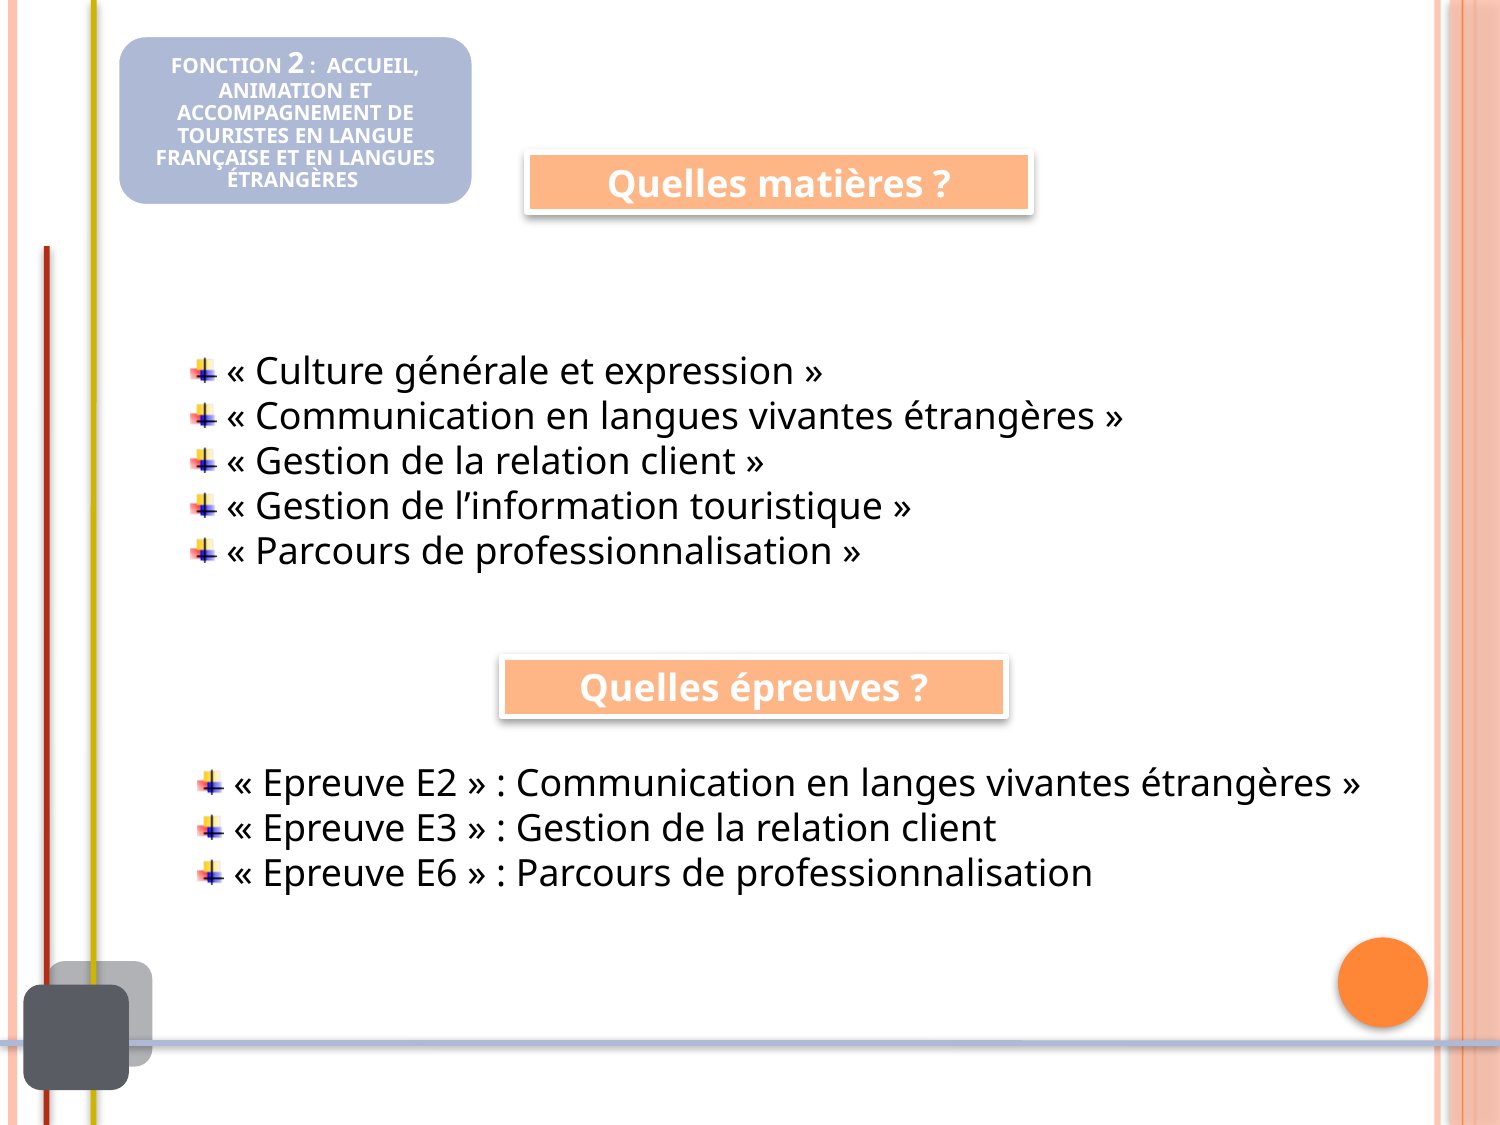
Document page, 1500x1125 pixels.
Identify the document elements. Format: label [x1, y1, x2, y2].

text_box [0, 0, 1500, 1125]
text_box [116, 34, 475, 207]
